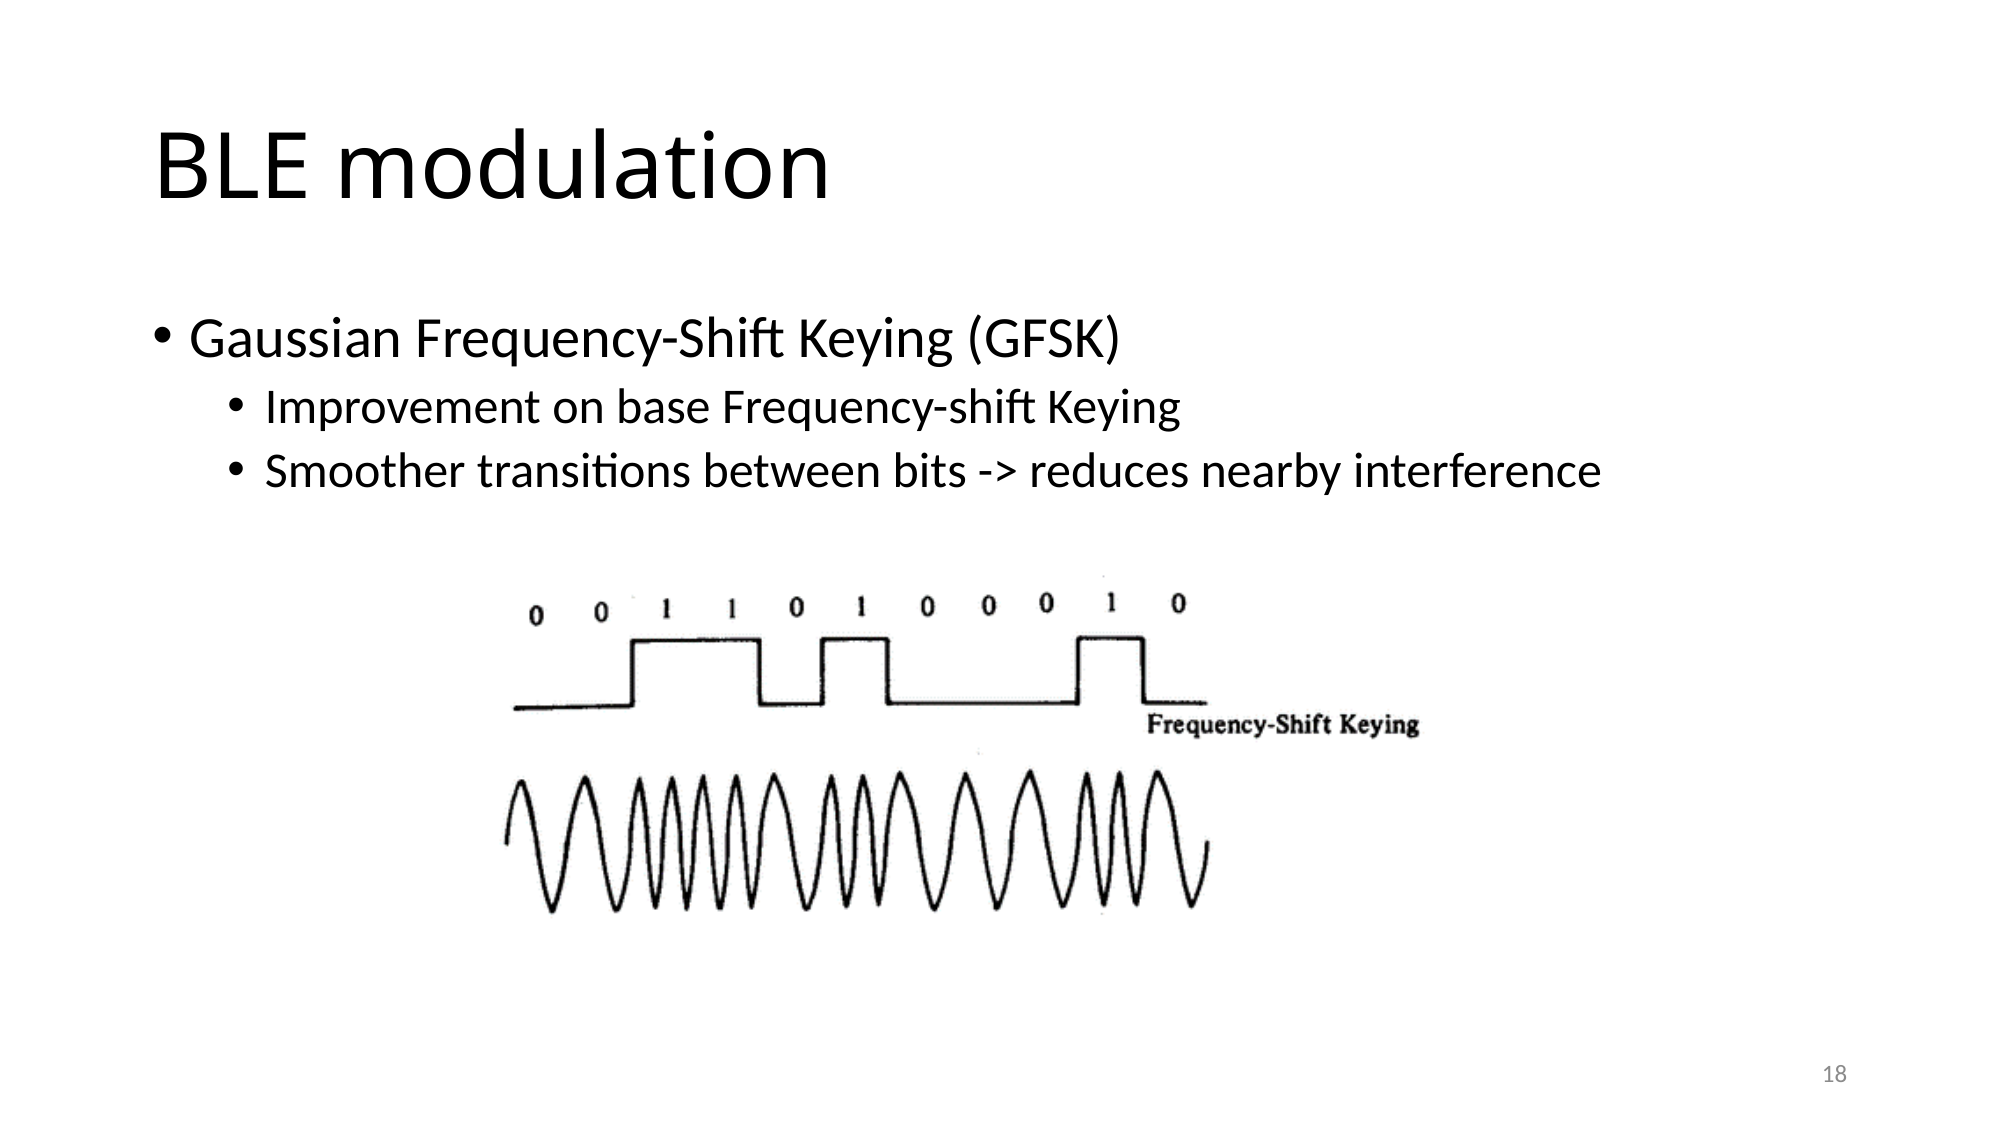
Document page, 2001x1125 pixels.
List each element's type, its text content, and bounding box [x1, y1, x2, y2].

title BLE modulation [137, 59, 1863, 278]
slide_number 18 [1412, 1042, 1863, 1103]
picture [435, 553, 1488, 938]
list Gaussian Frequency-Shift Keying (GFSK) Improvement on base Frequency-shift Keying Smoother transitions between bits -> reduces nearby interference [137, 299, 1863, 1014]
